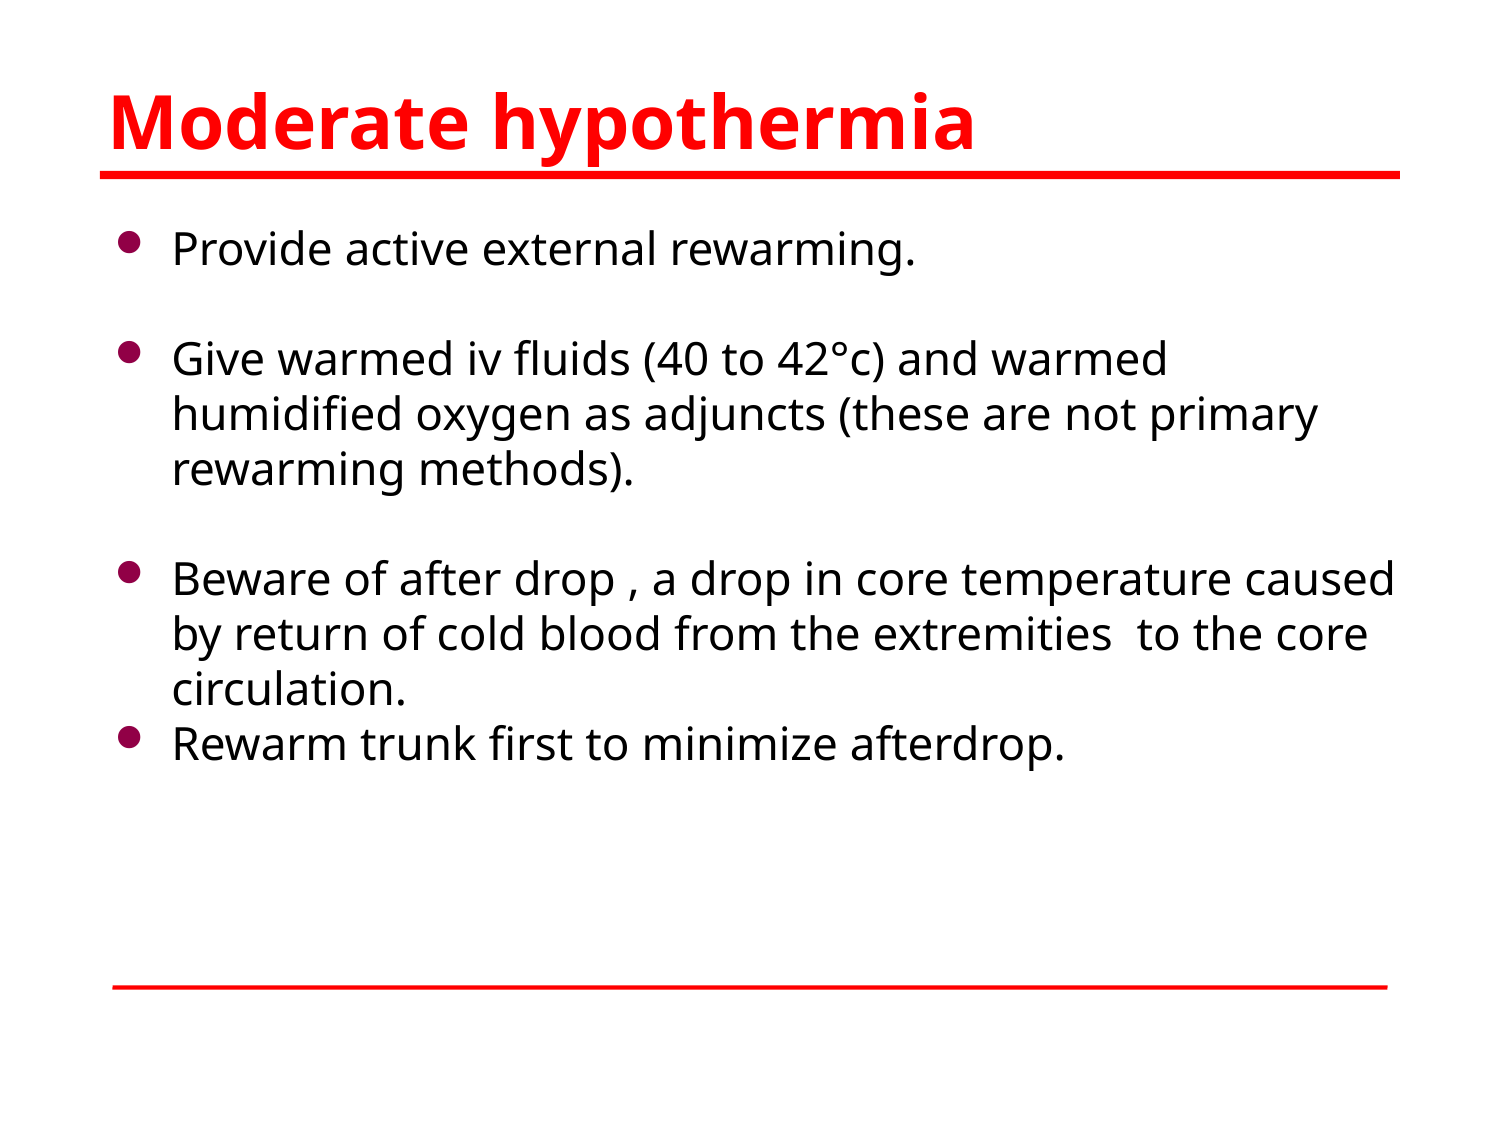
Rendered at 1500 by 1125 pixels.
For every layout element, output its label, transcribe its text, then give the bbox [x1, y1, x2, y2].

list Provide active external rewarming. Give warmed iv fluids (40 to 42°c) and warmed humidified oxygen as adjuncts (these are not primary rewarming methods). Beware of after drop , a drop in core temperature caused by return of cold blood from the extremities to the core circulation. Rewarm trunk first to minimize afterdrop. [99, 212, 1413, 955]
title Moderate hypothermia [99, 75, 1400, 212]
